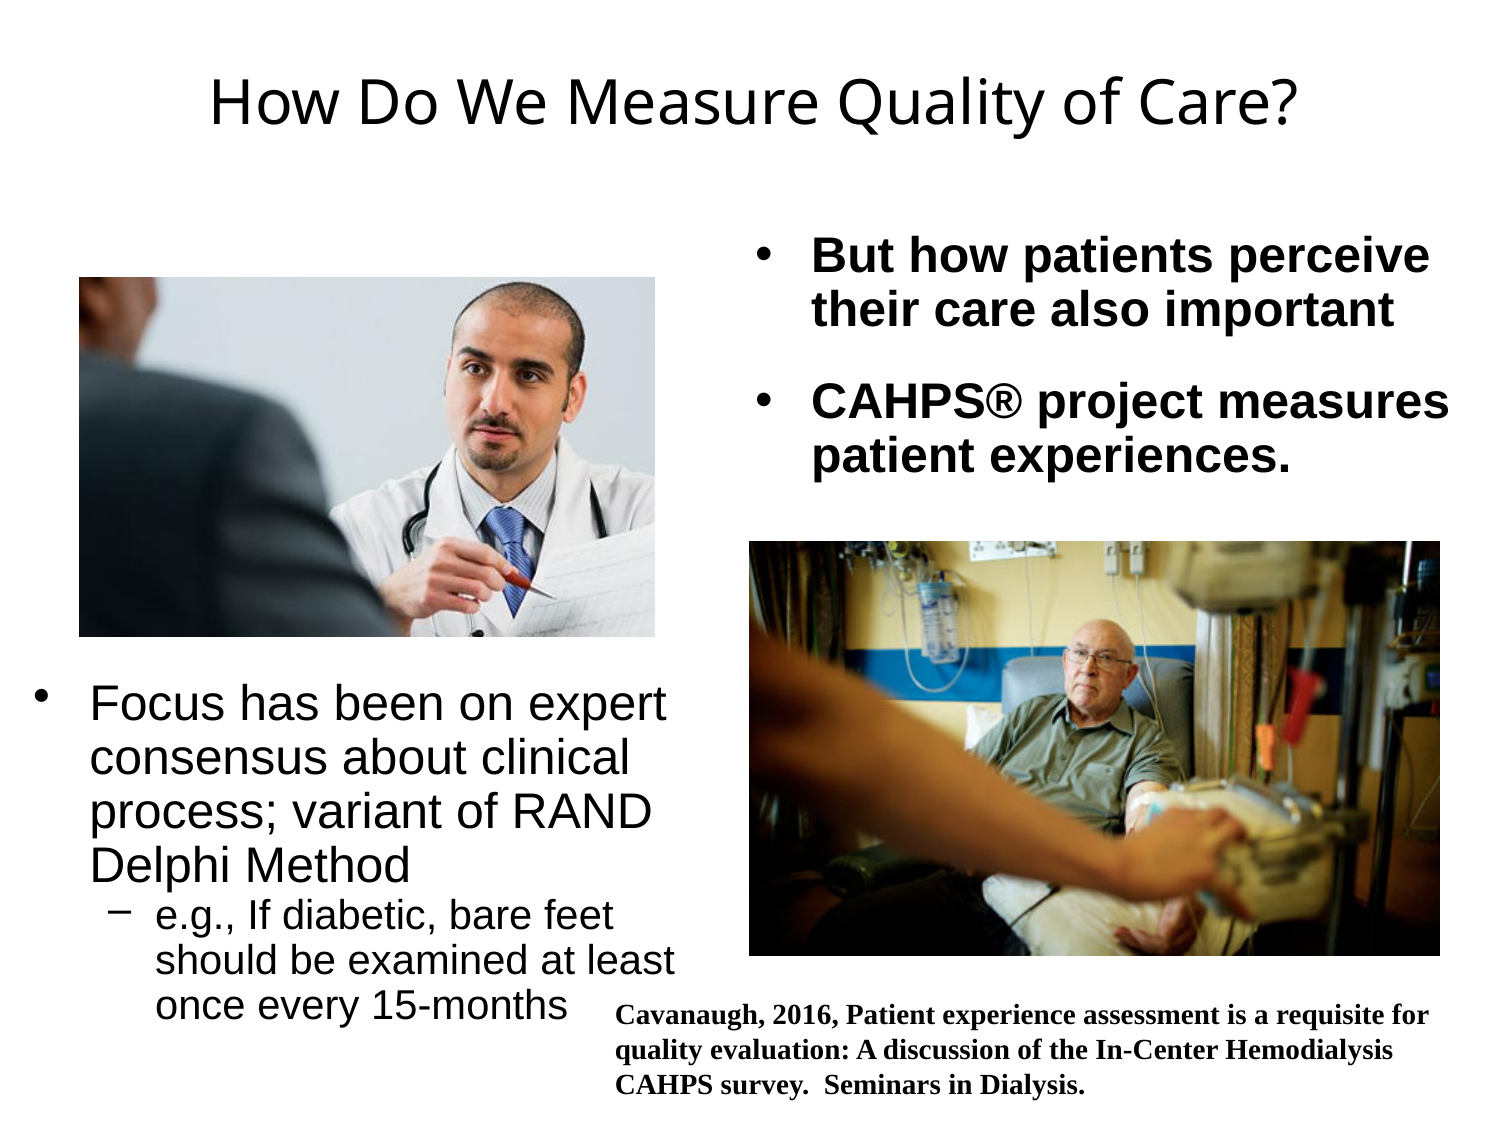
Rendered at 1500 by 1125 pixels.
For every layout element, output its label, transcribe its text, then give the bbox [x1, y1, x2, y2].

picture [79, 276, 655, 638]
text_box But how patients perceive their care also important CAHPS® project measures patient experiences. [739, 221, 1500, 494]
title How Do We Measure Quality of Care? [56, 24, 1453, 175]
picture [748, 540, 1440, 956]
list Focus has been on expert consensus about clinical process; variant of RAND Delphi Method e.g., If diabetic, bare feet should be examined at least once every 15-months [17, 669, 713, 1083]
text_box Cavanaugh, 2016, Patient experience assessment is a requisite for quality evaluation: A discussion of the In-Center Hemodialysis CAHPS survey. Seminars in Dialysis. [599, 988, 1497, 1125]
